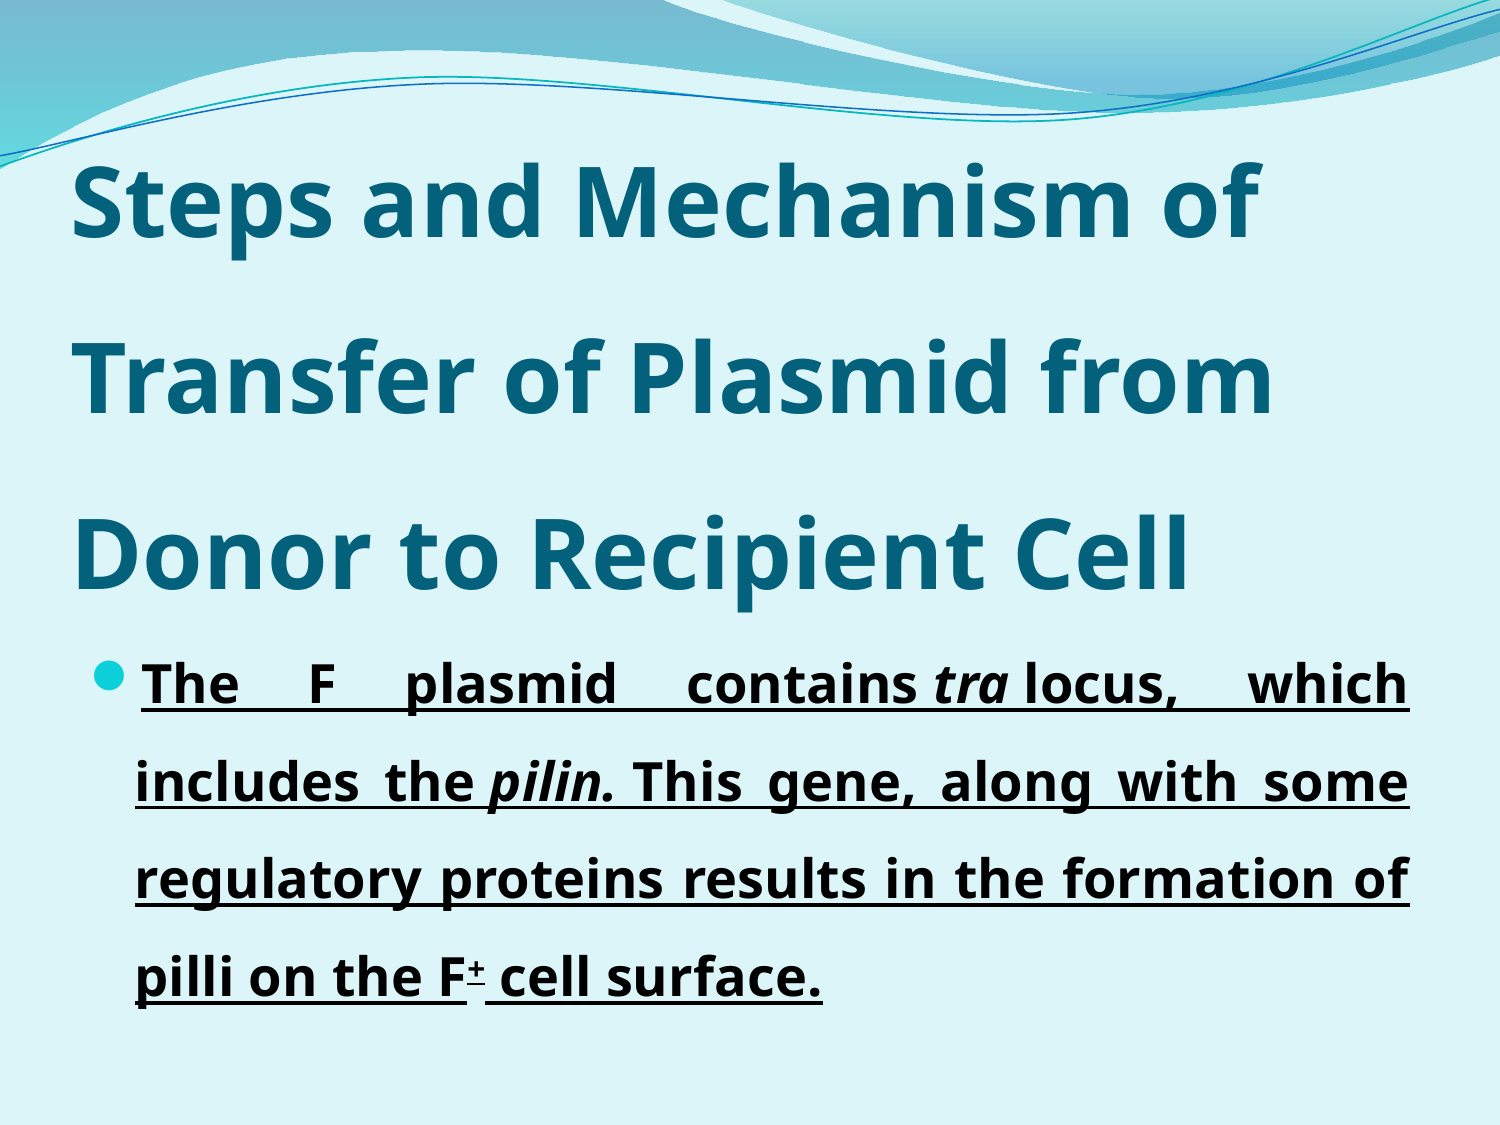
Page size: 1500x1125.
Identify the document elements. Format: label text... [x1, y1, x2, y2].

list The F plasmid contains tra locus, which includes the pilin. This gene, along with some regulatory proteins results in the formation of pilli on the F+ cell surface. [75, 609, 1425, 1079]
title Steps and Mechanism of Transfer of Plasmid from Donor to Recipient Cell [70, 70, 1444, 610]
